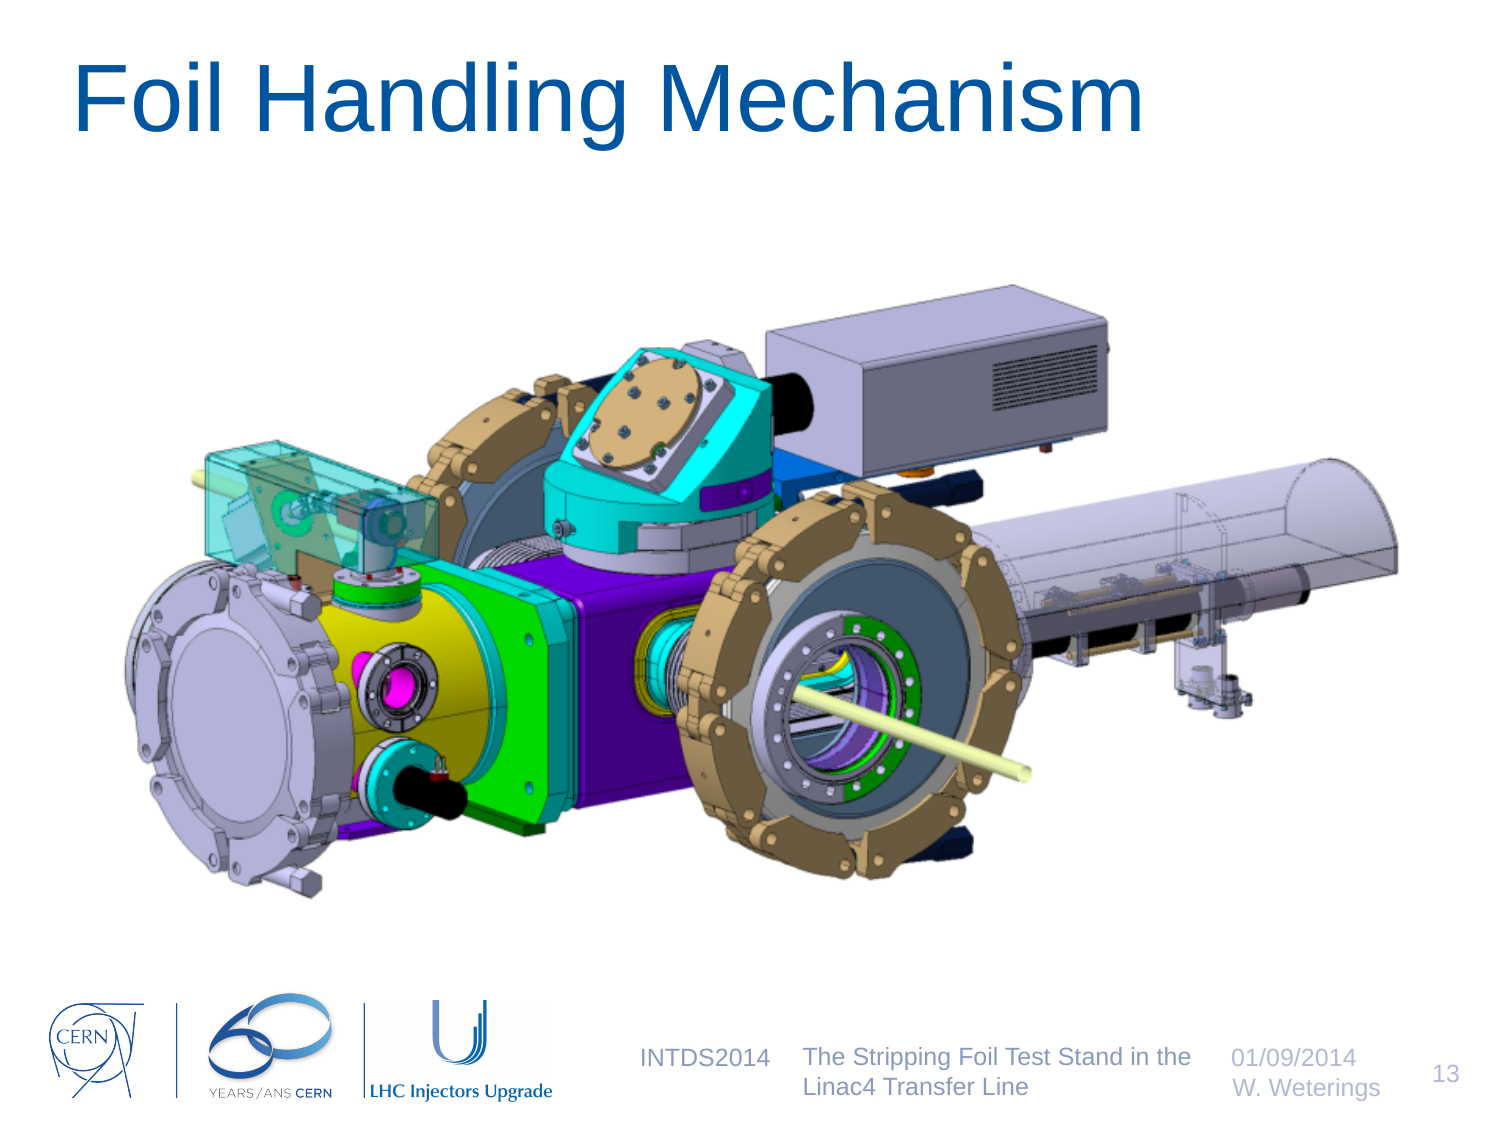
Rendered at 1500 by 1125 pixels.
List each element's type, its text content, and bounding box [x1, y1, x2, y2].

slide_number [1216, 1028, 1404, 1056]
slide_number 13 [1400, 1042, 1475, 1103]
picture [74, 0, 1446, 982]
footer W. Weterings [1213, 1056, 1400, 1118]
picture [25, 979, 556, 1123]
